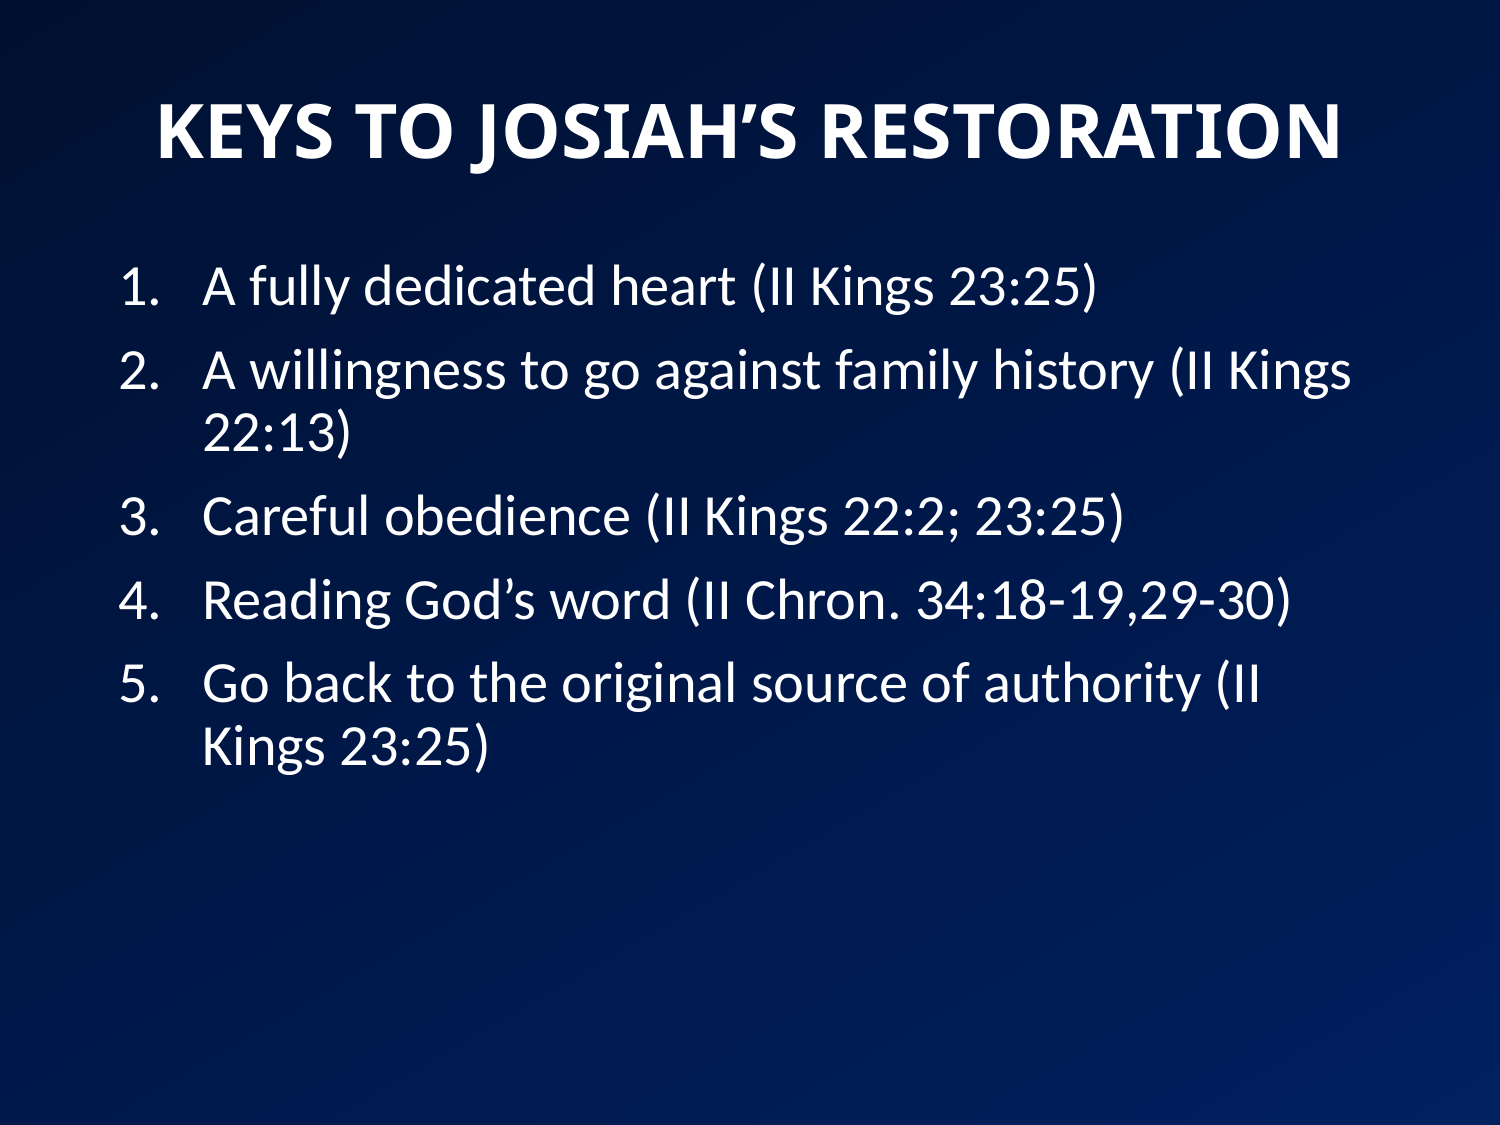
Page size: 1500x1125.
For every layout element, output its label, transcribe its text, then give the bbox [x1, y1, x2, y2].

title KEYS TO JOSIAH’S RESTORATION [103, 59, 1397, 210]
list A fully dedicated heart (II Kings 23:25) A willingness to go against family history (II Kings 22:13) Careful obedience (II Kings 22:2; 23:25) Reading God’s word (II Chron. 34:18-19,29-30) Go back to the original source of authority (II Kings 23:25) [103, 247, 1397, 1014]
